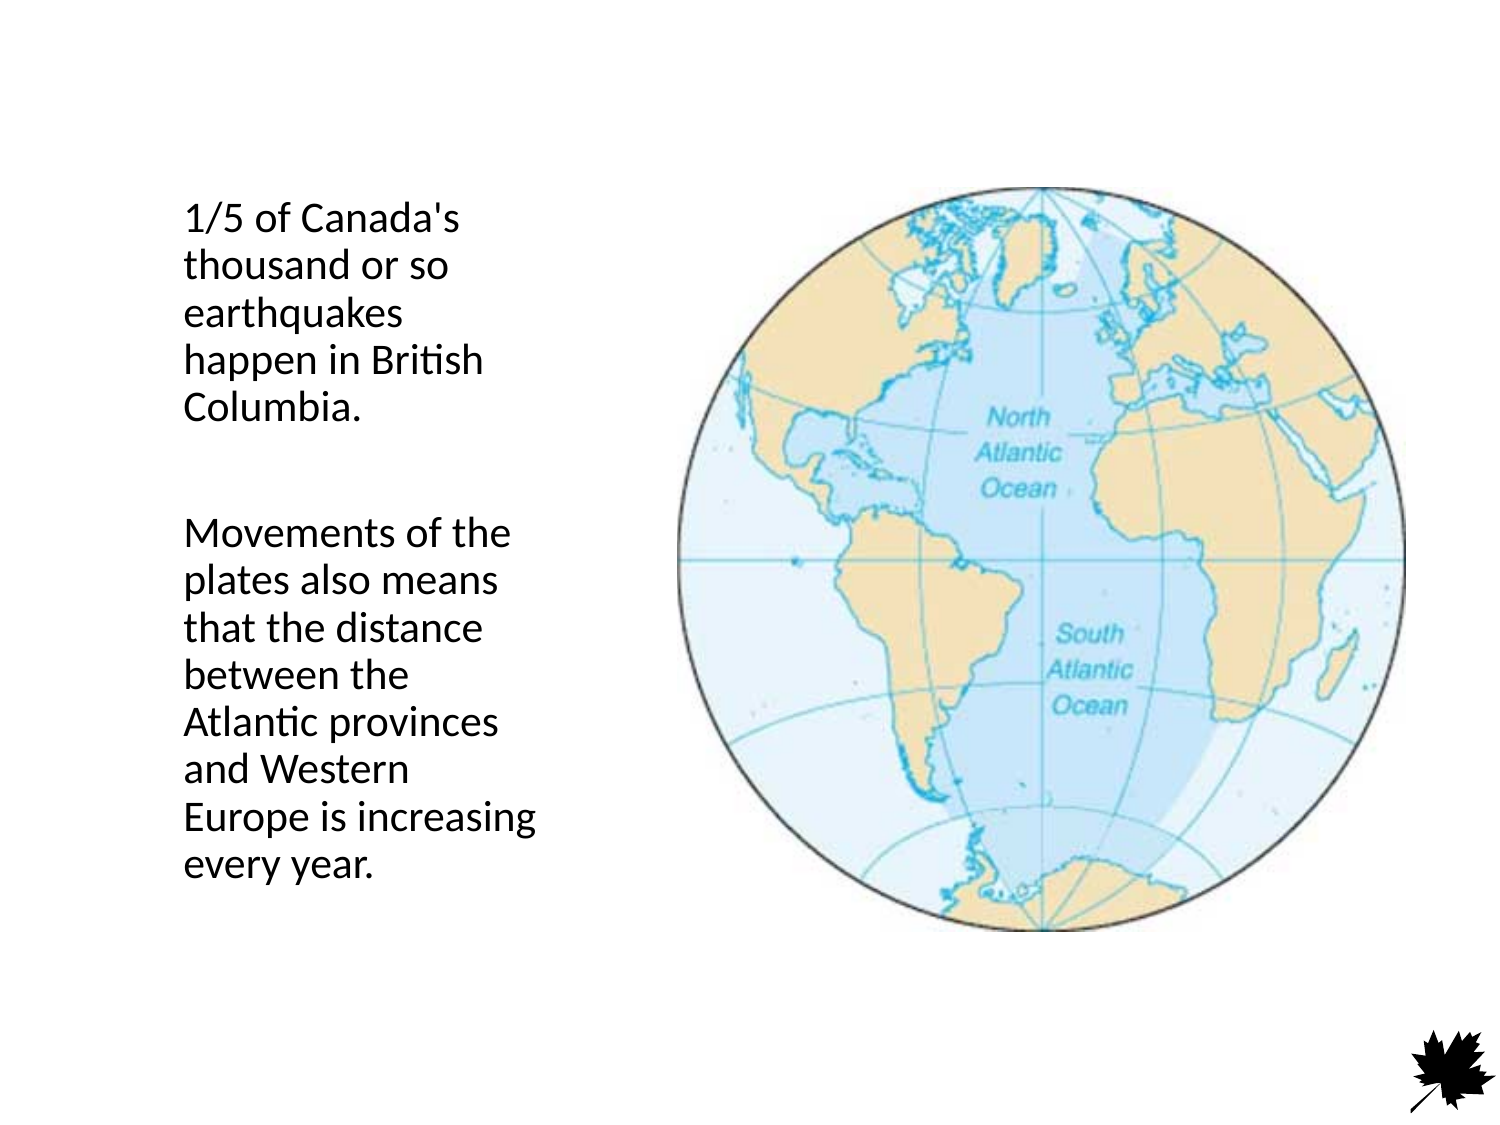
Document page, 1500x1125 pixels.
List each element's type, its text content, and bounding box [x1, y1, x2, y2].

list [677, 187, 1406, 932]
picture [1410, 1029, 1496, 1114]
list 1/5 of Canada's thousand or so earthquakes happen in British Columbia. Movements of the plates also means that the distance between the Atlantic provinces and Western Europe is increasing every year. [112, 187, 560, 902]
